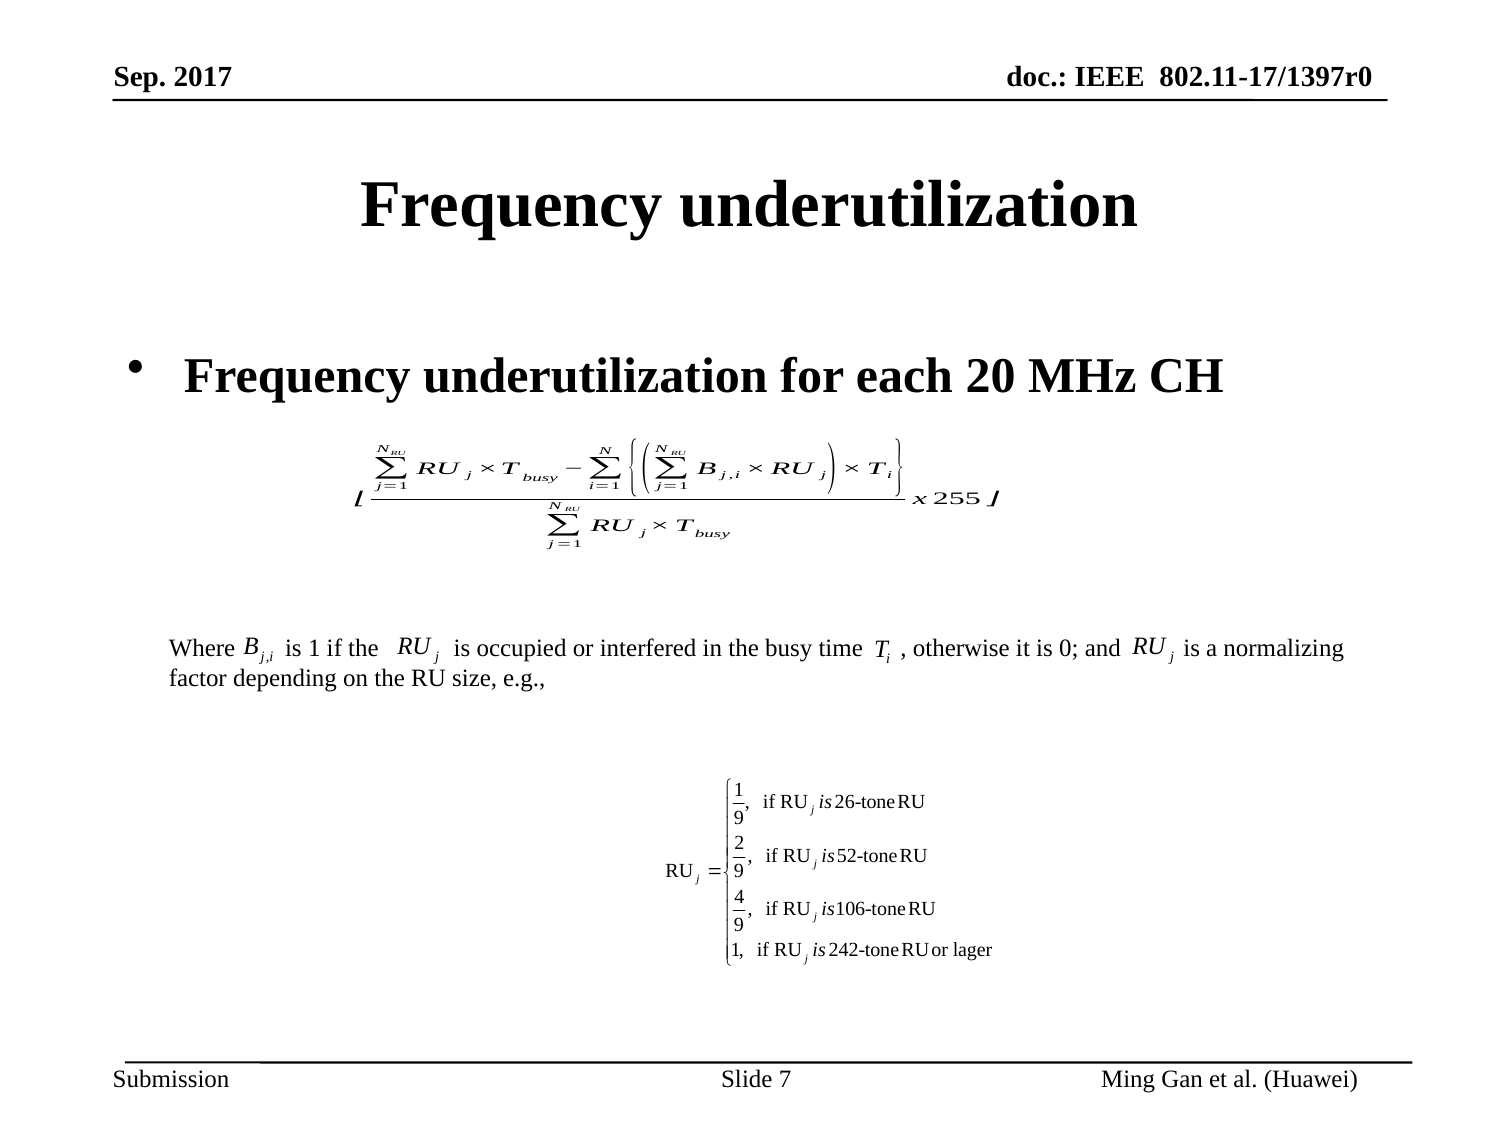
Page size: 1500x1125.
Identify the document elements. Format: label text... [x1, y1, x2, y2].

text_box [1127, 629, 1181, 670]
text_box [662, 774, 999, 971]
list Frequency underutilization for each 20 MHz CH [112, 335, 1388, 1011]
slide_number Slide 7 [712, 1061, 800, 1093]
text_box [871, 631, 895, 670]
text_box Where is 1 if the is occupied or interfered in the busy time , otherwise it is 0; and is a normalizing factor depending on the RU size, e.g., [154, 624, 1363, 699]
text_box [392, 629, 445, 670]
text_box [238, 629, 279, 670]
title Frequency underutilization [112, 112, 1388, 288]
